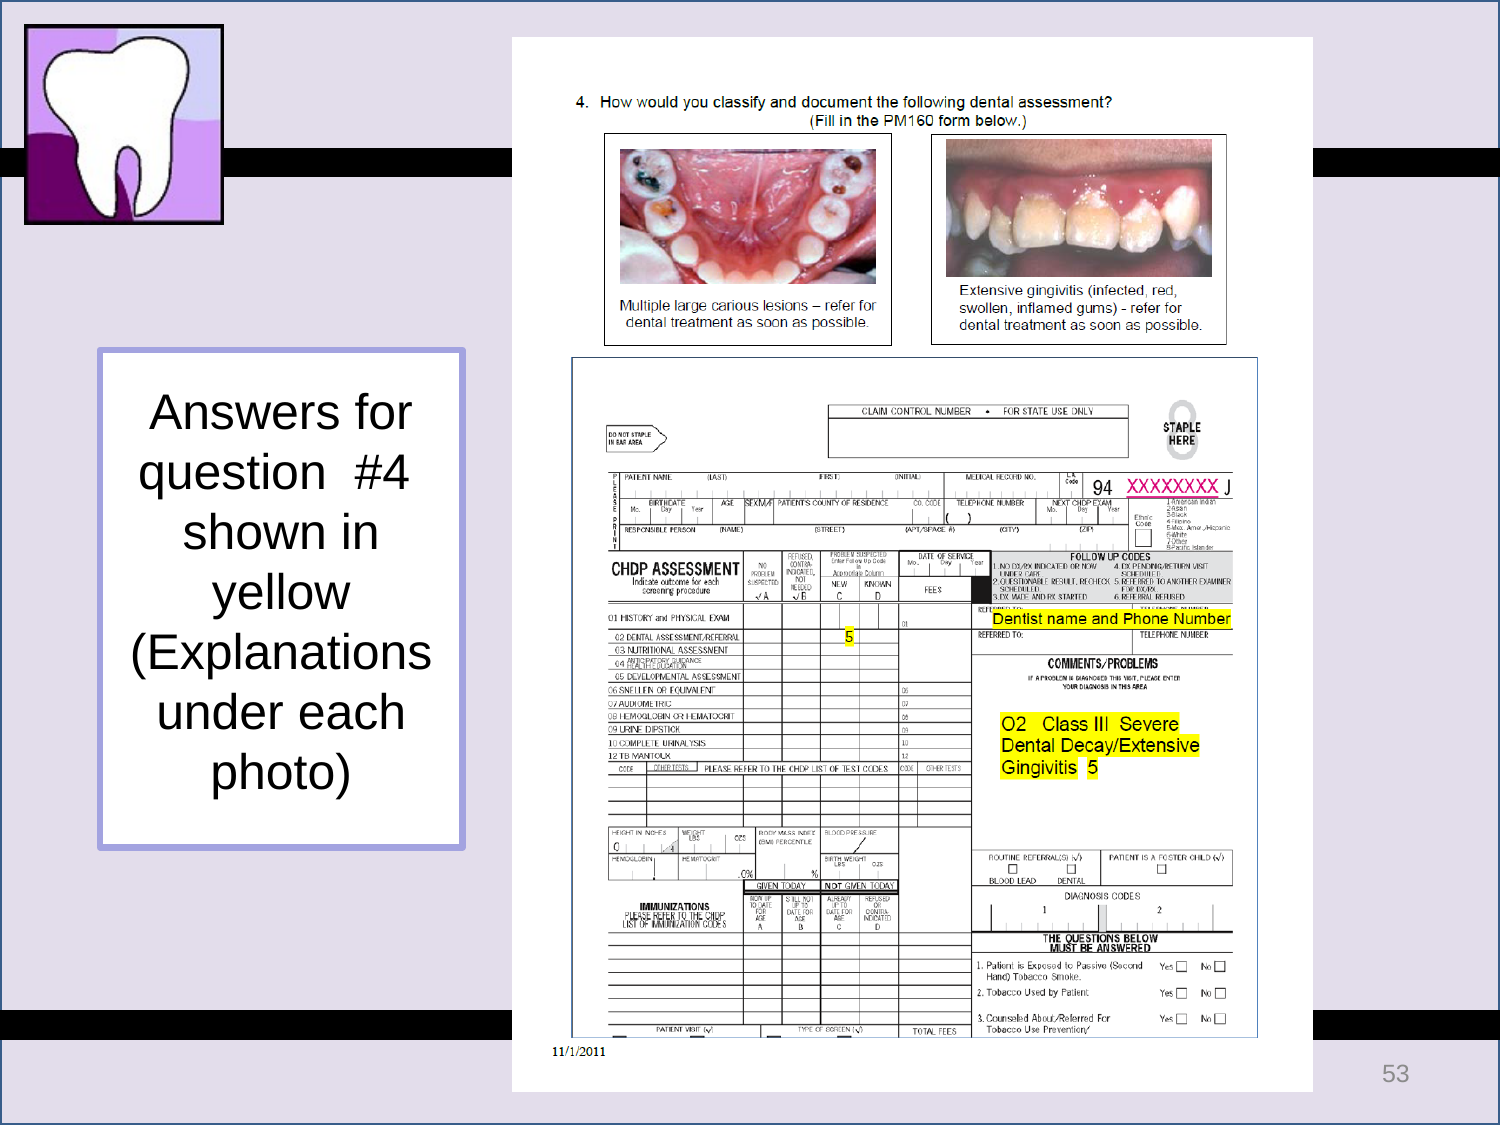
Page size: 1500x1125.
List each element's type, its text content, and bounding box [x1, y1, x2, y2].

picture [512, 37, 1313, 1093]
picture [24, 24, 224, 225]
title Answers for question #4 shown in yellow (Explanations under each photo) [99, 350, 463, 848]
slide_number 53 [1074, 1042, 1425, 1103]
